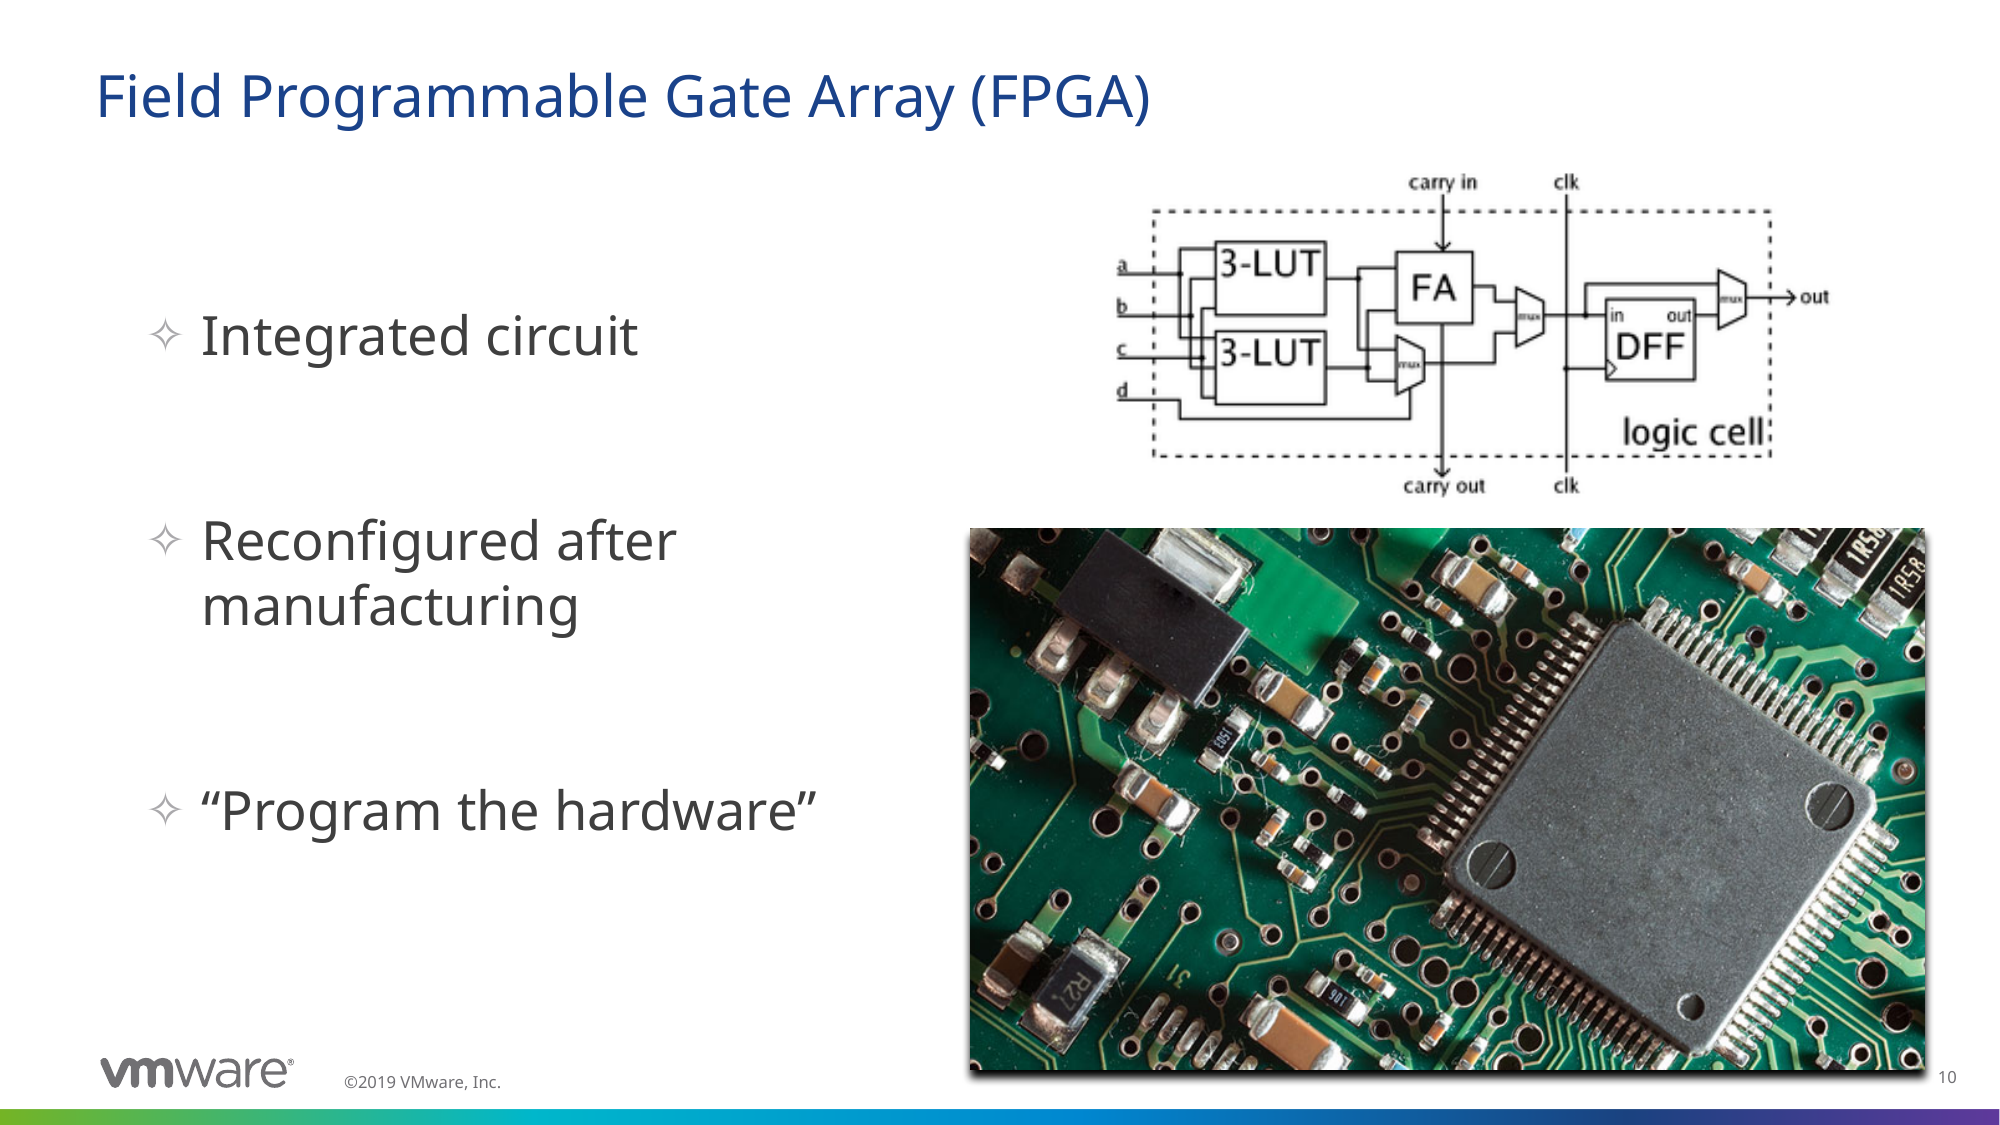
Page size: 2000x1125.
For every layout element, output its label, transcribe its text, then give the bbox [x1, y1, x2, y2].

picture [1075, 1109, 2000, 1125]
text_box Integrated circuit Reconfigured after manufacturing “Program the hardware” [145, 301, 1037, 1052]
picture [1109, 172, 1840, 500]
picture [970, 528, 1925, 1070]
title Field Programmable Gate Array (FPGA) [95, 67, 1900, 131]
picture [0, 1109, 719, 1125]
